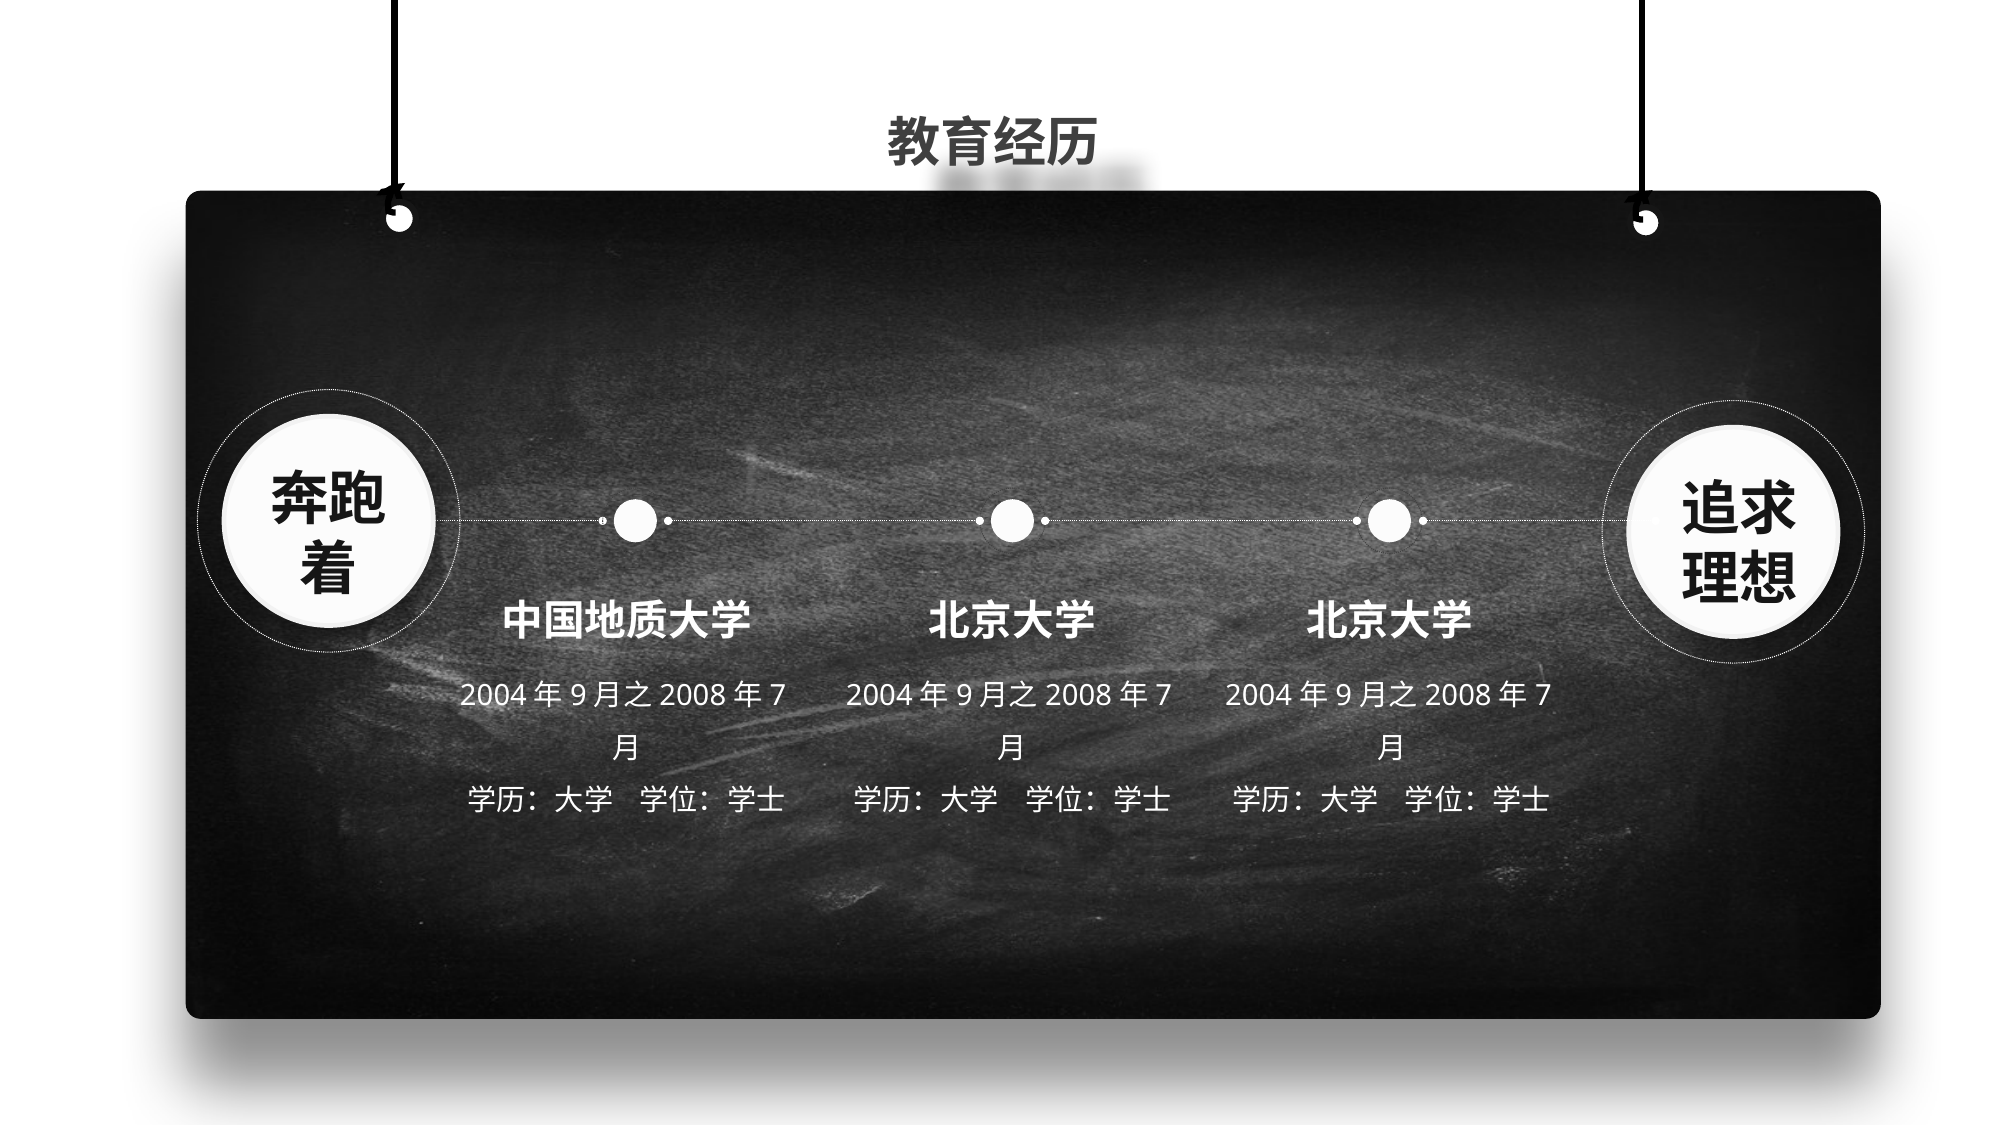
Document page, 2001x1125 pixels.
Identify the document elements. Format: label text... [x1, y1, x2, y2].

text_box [979, 487, 1046, 554]
list 教育经历 [787, 98, 1200, 183]
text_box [197, 389, 460, 653]
picture [185, 190, 1881, 1019]
text_box 2004年9月之2008年7月 学历：大学 学位：学士 [823, 651, 1201, 877]
text_box 北京大学 [1243, 586, 1536, 651]
text_box 2004年9月之2008年7月 学历：大学 学位：学士 [433, 651, 820, 877]
text_box 北京大学 [892, 586, 1133, 651]
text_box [602, 487, 669, 554]
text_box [1356, 487, 1423, 554]
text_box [1602, 400, 1865, 664]
text_box 2004年9月之2008年7月 学历：大学 学位：学士 [1201, 651, 1583, 877]
text_box 中国地质大学 [480, 586, 773, 651]
